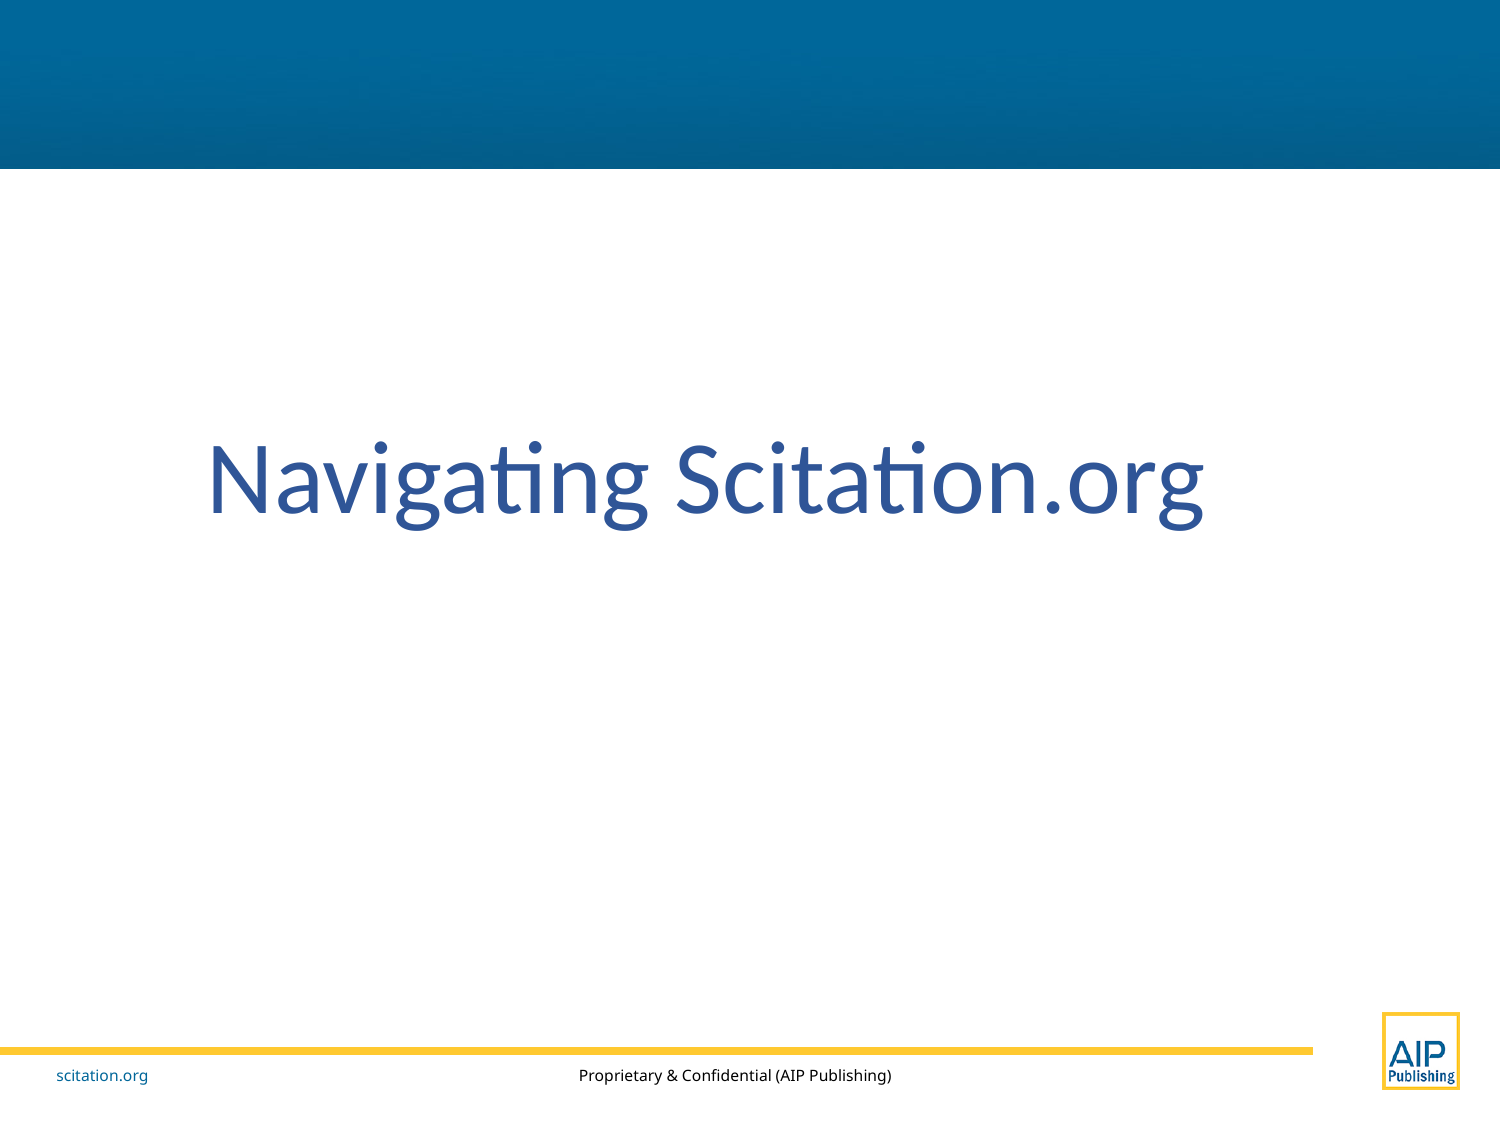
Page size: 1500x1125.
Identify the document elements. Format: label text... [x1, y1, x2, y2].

picture [0, 1047, 1313, 1055]
list Navigating Scitation.org [103, 194, 1311, 980]
picture [89, 1071, 94, 1081]
picture [1382, 1012, 1460, 1090]
